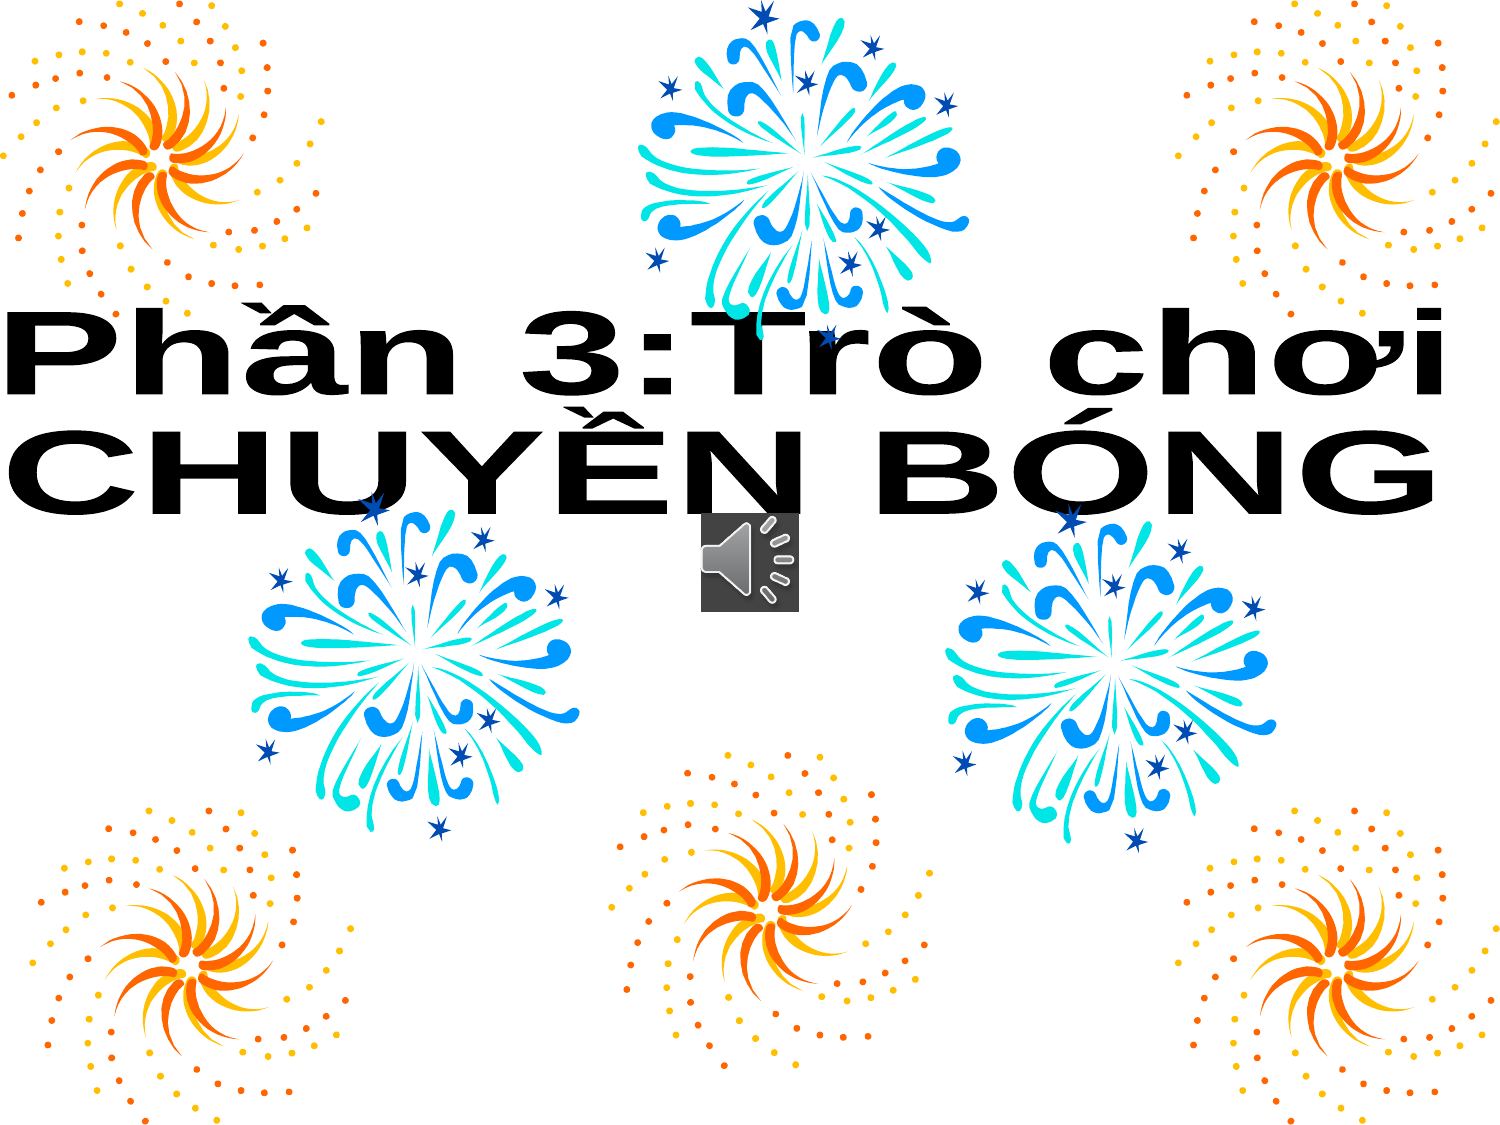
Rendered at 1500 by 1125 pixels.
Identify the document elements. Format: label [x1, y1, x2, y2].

picture [699, 512, 801, 613]
picture [631, 0, 976, 351]
picture [938, 503, 1500, 1125]
picture [29, 491, 586, 1125]
picture [608, 751, 934, 1070]
picture [1174, 0, 1500, 319]
picture [0, 0, 326, 319]
